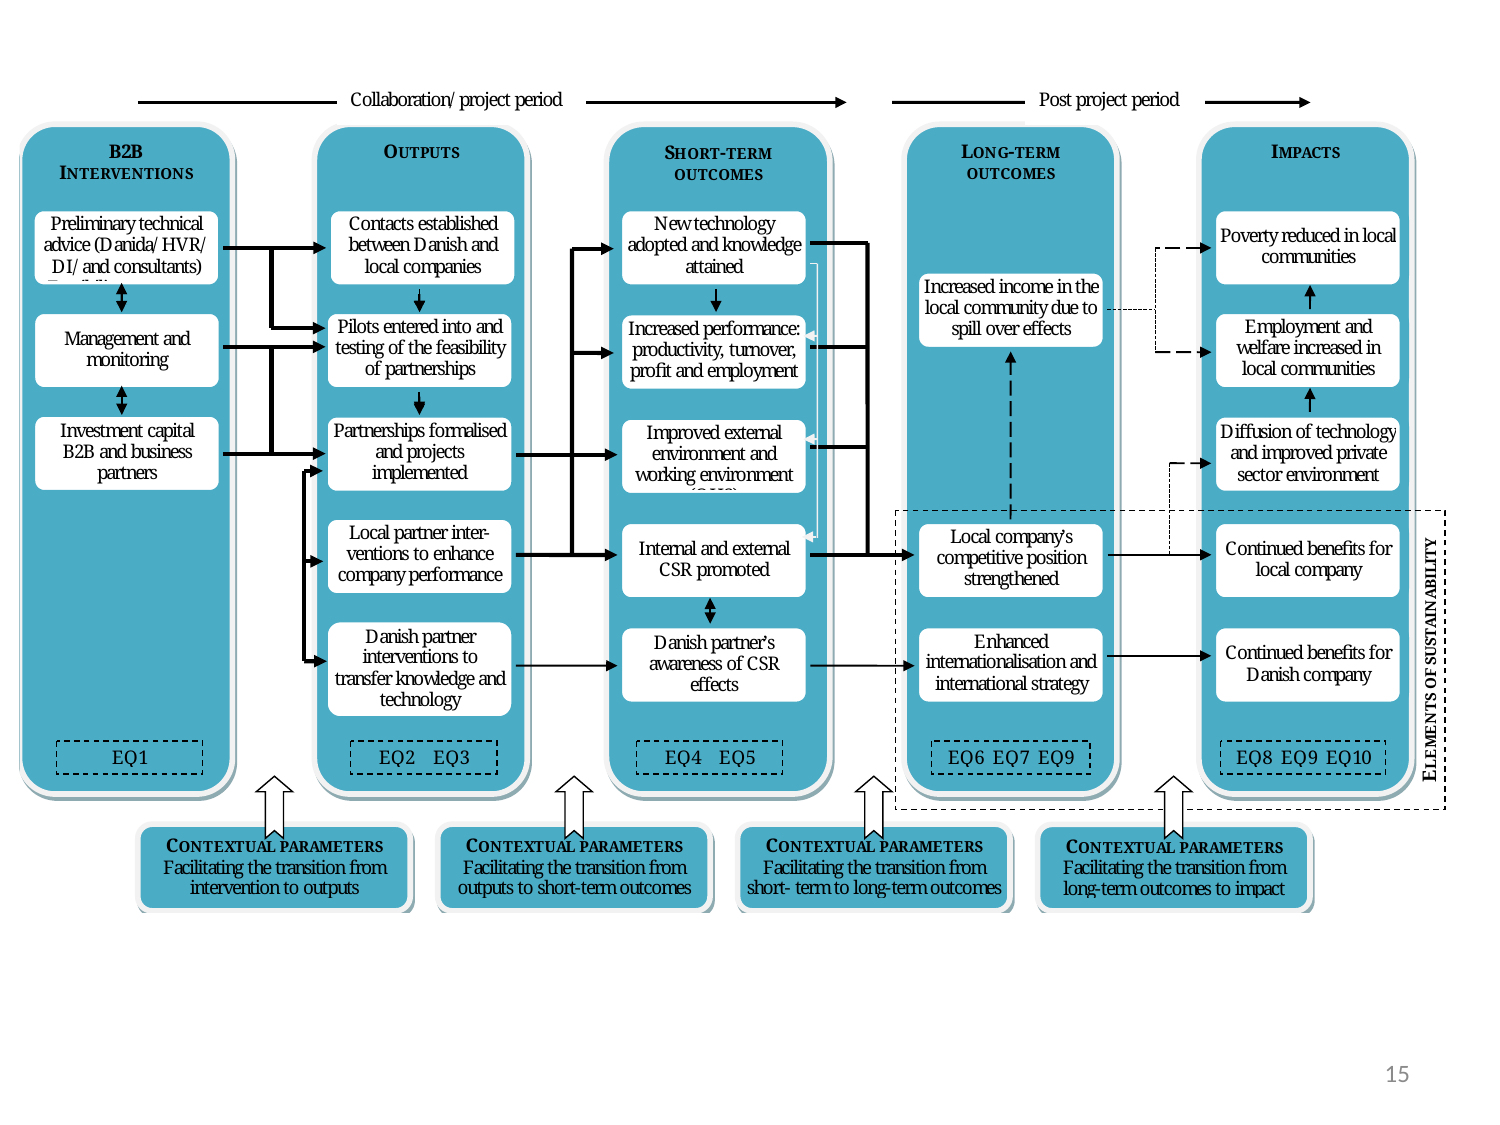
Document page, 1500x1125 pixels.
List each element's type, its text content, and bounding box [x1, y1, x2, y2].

slide_number 15 [1074, 1042, 1425, 1103]
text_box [19, 75, 1448, 914]
